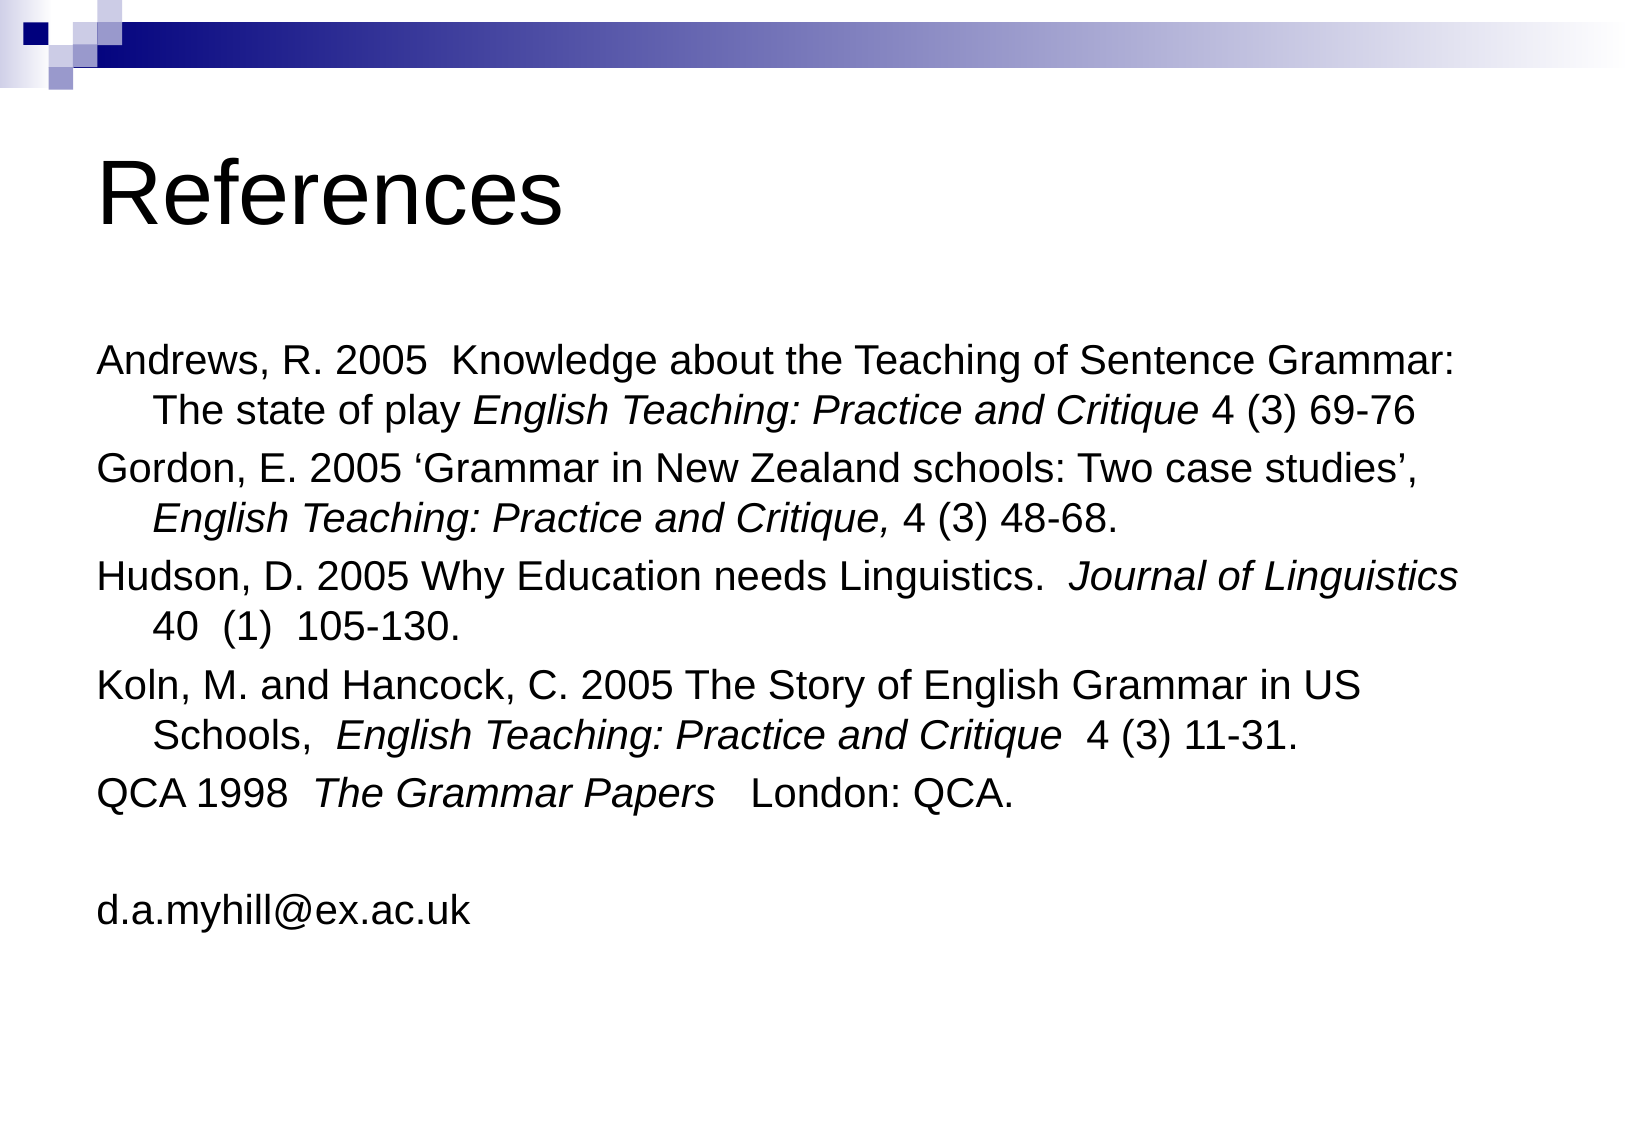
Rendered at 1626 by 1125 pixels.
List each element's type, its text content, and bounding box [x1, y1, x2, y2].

list Andrews, R. 2005 Knowledge about the Teaching of Sentence Grammar: The state of play English Teaching: Practice and Critique 4 (3) 69-76 Gordon, E. 2005 ‘Grammar in New Zealand schools: Two case studies’, English Teaching: Practice and Critique, 4 (3) 48-68. Hudson, D. 2005 Why Education needs Linguistics. Journal of Linguistics 40 (1) 105-130. Koln, M. and Hancock, C. 2005 The Story of English Grammar in US Schools, English Teaching: Practice and Critique 4 (3) 11-31. QCA 1998 The Grammar Papers London: QCA. d.a.myhill@ex.ac.uk [80, 324, 1544, 963]
title References [80, 74, 1544, 301]
